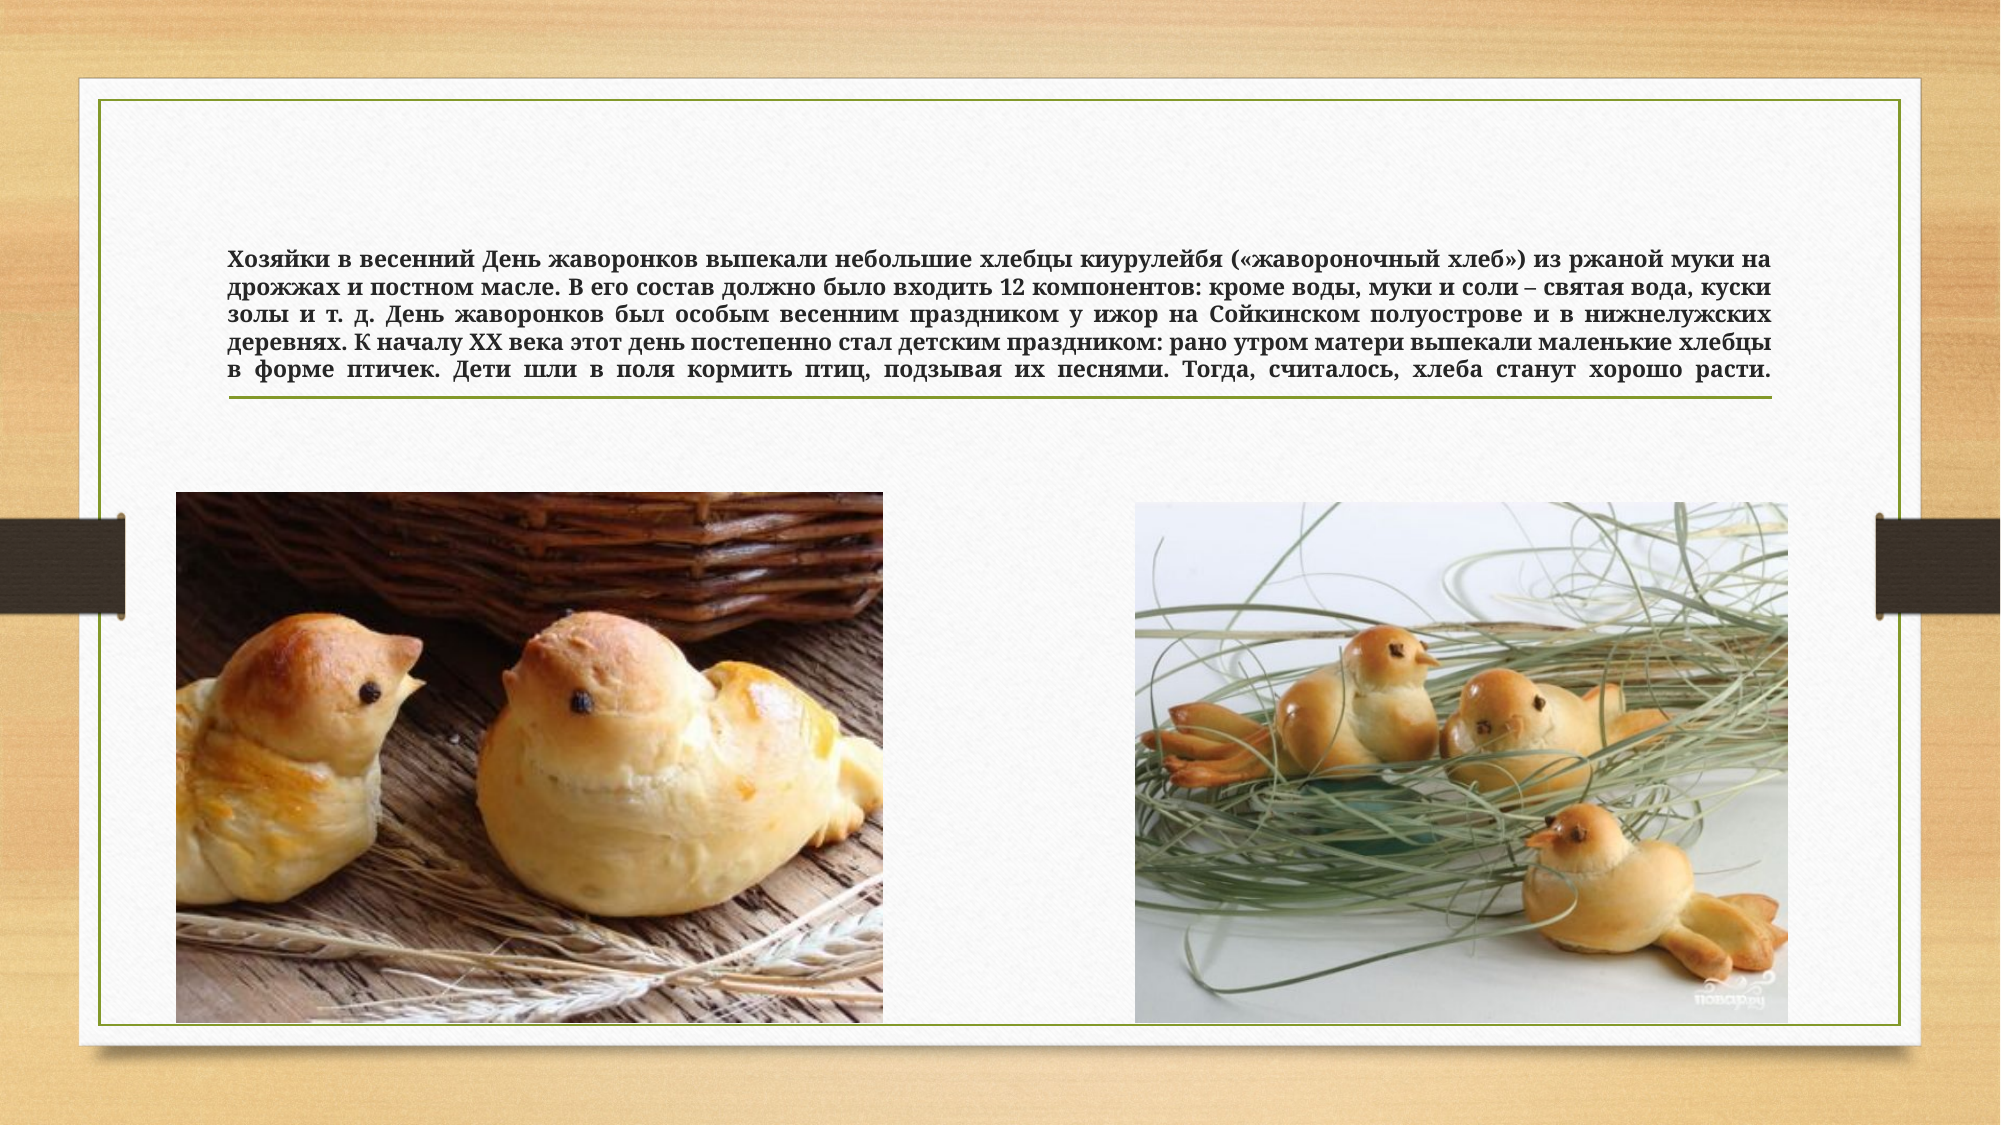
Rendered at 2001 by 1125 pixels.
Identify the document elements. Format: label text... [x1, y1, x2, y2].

title Хозяйки в весенний День жаворонков выпекали небольшие хлебцы киурулейбя («жавороночный хлеб») из ржаной муки на дрожжах и постном масле. В его состав должно было входить 12 компонентов: кроме воды, муки и соли – святая вода, куски золы и т. д. День жаворонков был особым весенним праздником у ижор на Сойкинском полуострове и в нижнелужских деревнях. К началу ХХ века этот день постепенно стал детским праздником: рано утром матери выпекали маленькие хлебцы в форме птичек. Дети шли в поля кормить птиц, подзывая их песнями. Тогда, считалось, хлеба станут хорошо расти. [212, 233, 1788, 448]
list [175, 491, 883, 1023]
picture [0, 0, 2001, 1125]
